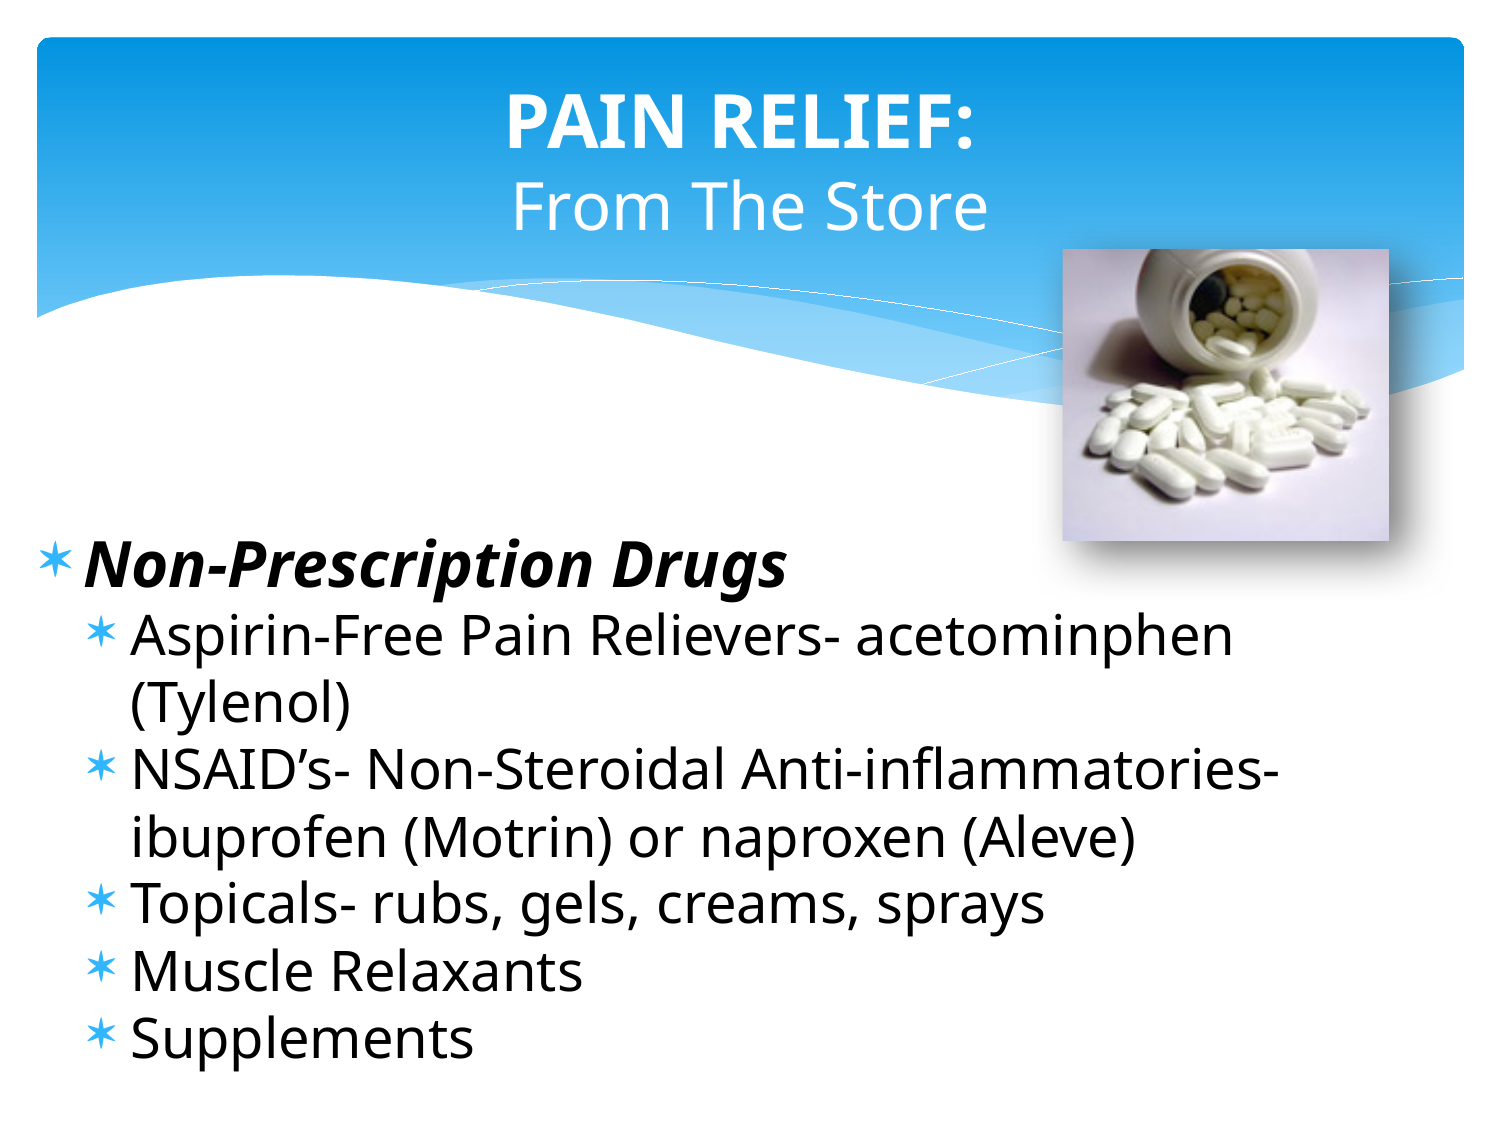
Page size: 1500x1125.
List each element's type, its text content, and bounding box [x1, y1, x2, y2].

picture [1062, 249, 1390, 541]
title PAIN RELIEF: From The Store [75, 55, 1425, 261]
list Non-Prescription Drugs Aspirin-Free Pain Relievers- acetominphen (Tylenol) NSAID’s- Non-Steroidal Anti-inflammatories- ibuprofen (Motrin) or naproxen (Aleve) Topicals- rubs, gels, creams, sprays Muscle Relaxants Supplements [24, 515, 1463, 1082]
